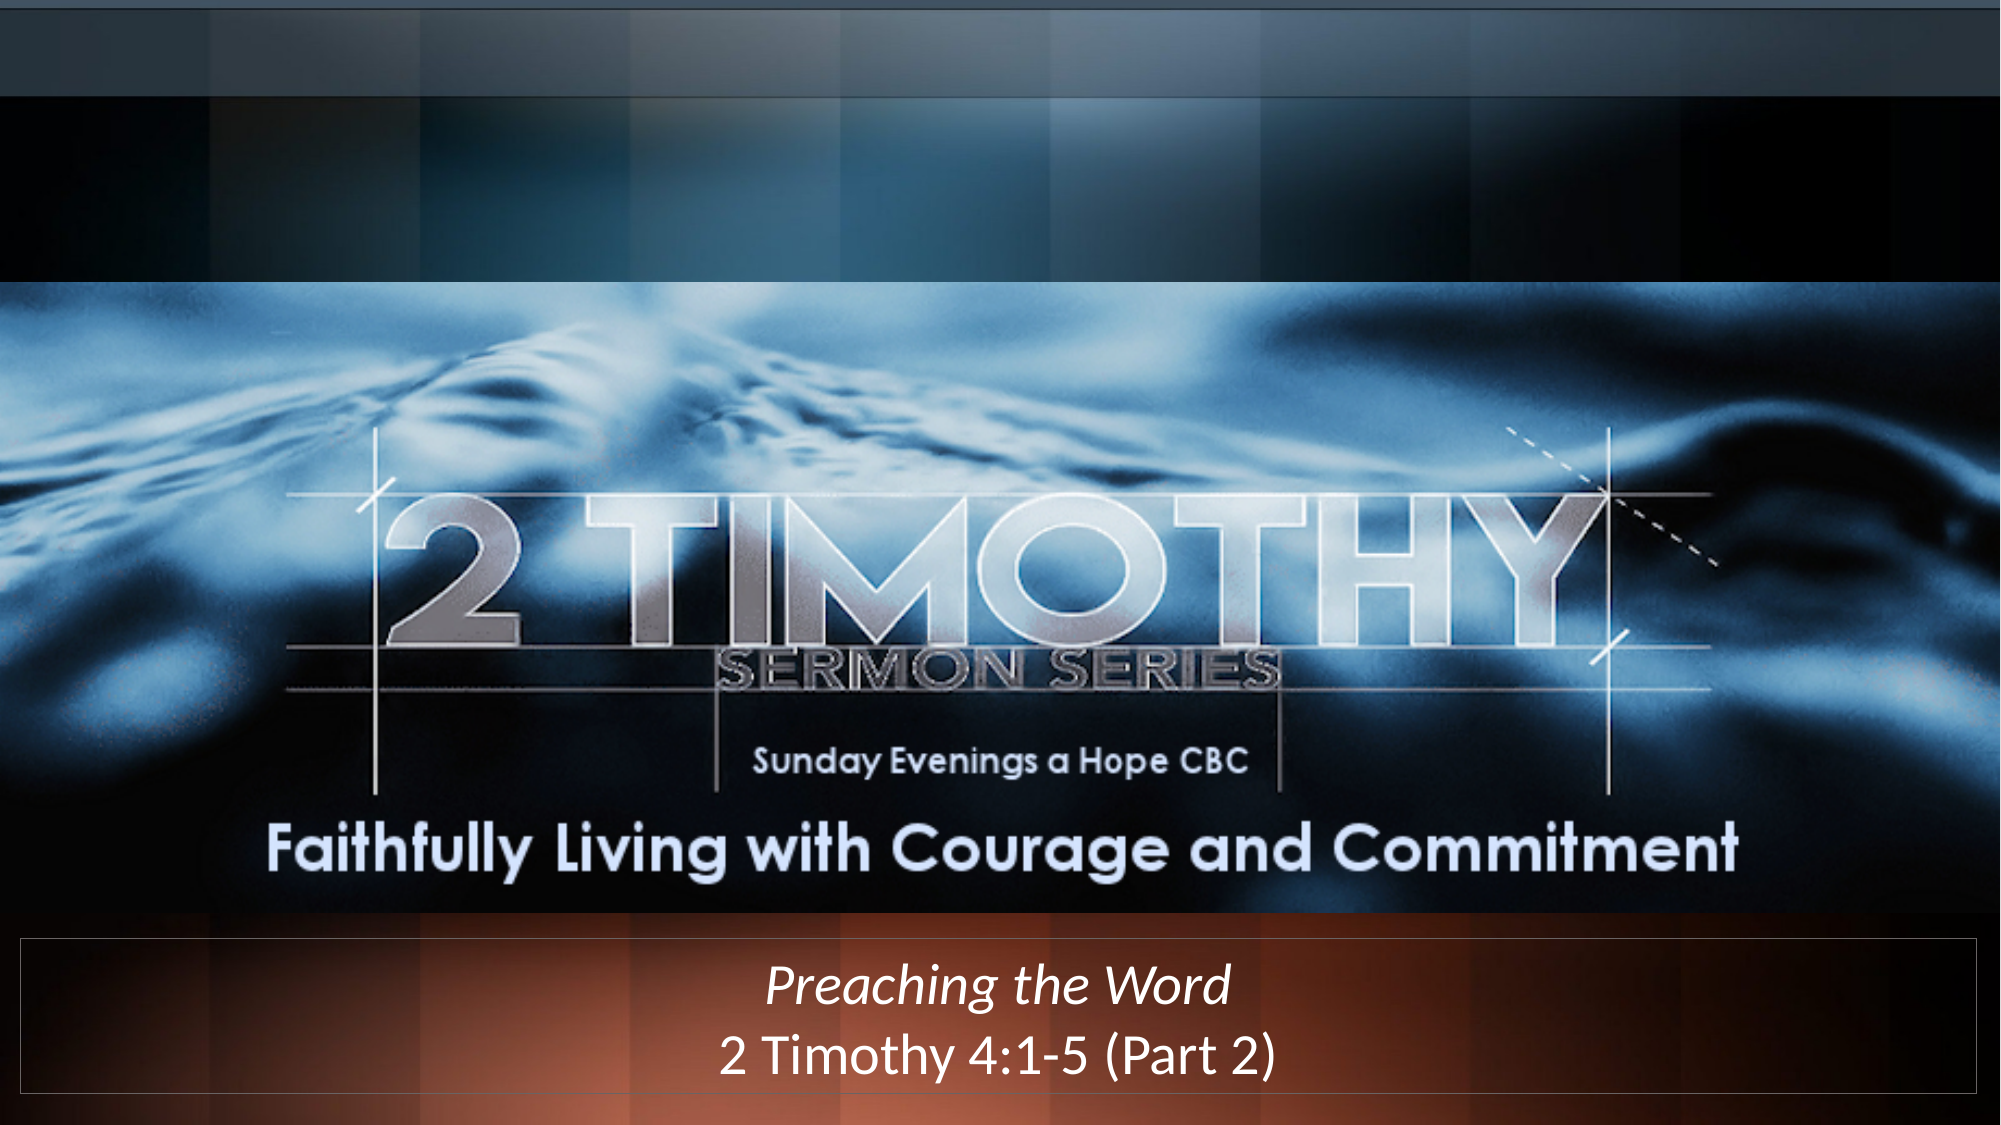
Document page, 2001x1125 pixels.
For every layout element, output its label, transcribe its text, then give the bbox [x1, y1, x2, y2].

picture [0, 0, 2001, 1125]
text_box Preaching the Word 2 Timothy 4:1-5 (Part 2) [20, 938, 1977, 1094]
